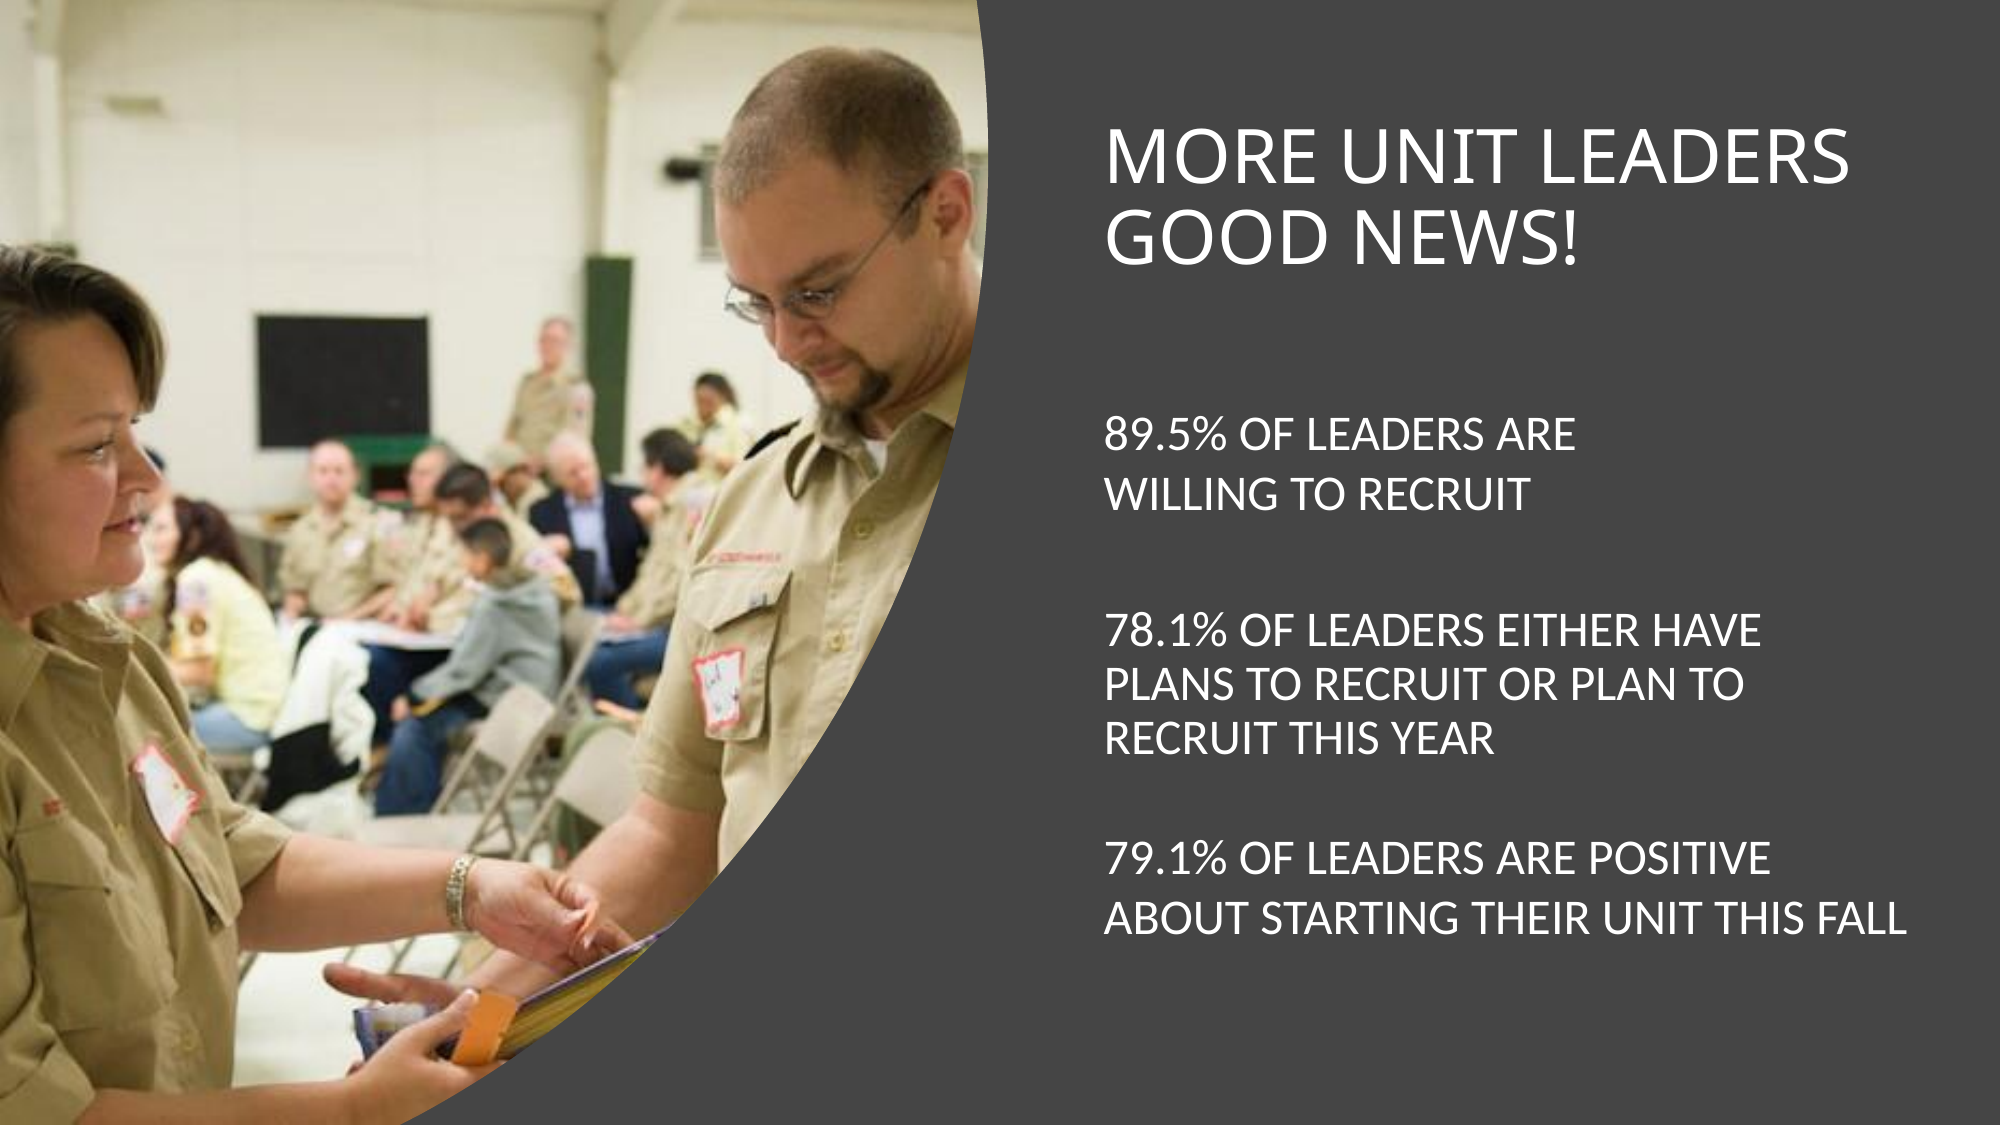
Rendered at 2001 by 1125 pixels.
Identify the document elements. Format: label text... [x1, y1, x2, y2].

title MORE UNIT LEADERS GOOD NEWS! [1088, 90, 1911, 309]
text_box 78.1% OF LEADERS EITHER HAVE PLANS TO RECRUIT OR PLAN TO RECRUIT THIS YEAR [1088, 595, 1910, 790]
text_box 89.5% OF LEADERS ARE WILLING TO RECRUIT [1088, 393, 1641, 528]
text_box 79.1% OF LEADERS ARE POSITIVE ABOUT STARTING THEIR UNIT THIS FALL [1088, 816, 1927, 952]
picture [0, 0, 989, 1125]
